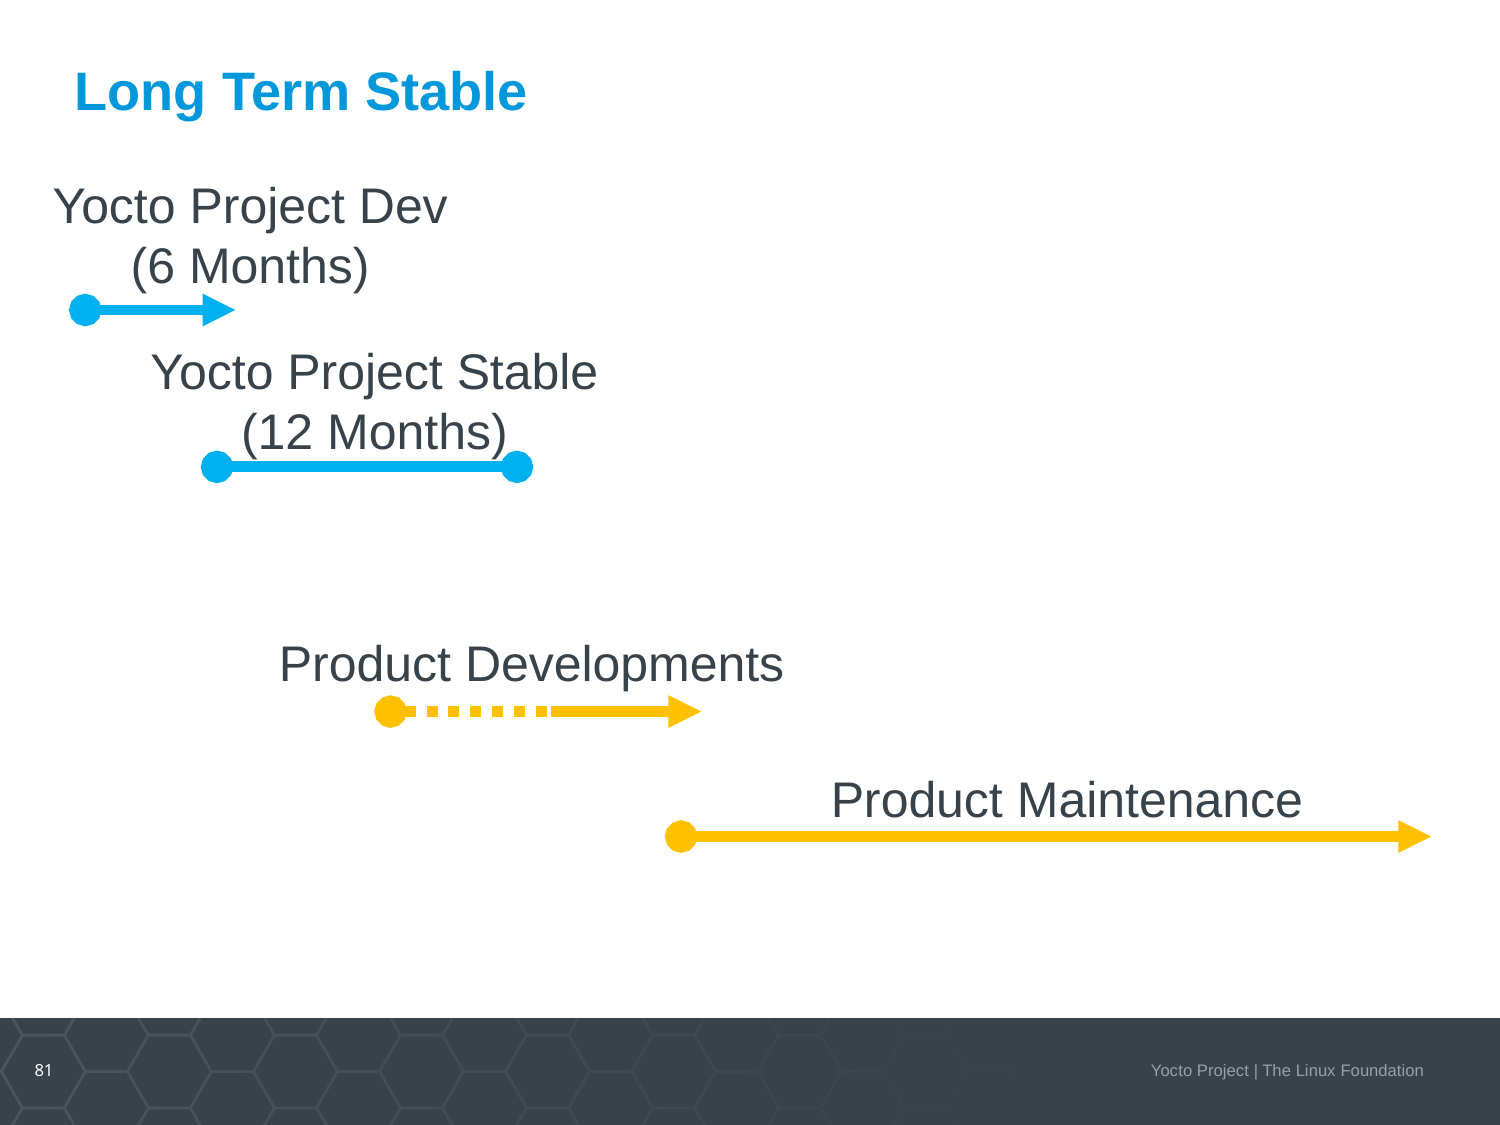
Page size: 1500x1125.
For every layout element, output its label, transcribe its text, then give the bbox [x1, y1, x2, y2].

picture [0, 0, 1500, 1125]
text_box Yocto Project Stable (12 Months) [135, 332, 614, 467]
title Long Term Stable [74, 67, 1425, 213]
text_box Product Developments [264, 624, 800, 700]
text_box Yocto Project Dev (6 Months) [37, 165, 463, 301]
text_box Product Maintenance [816, 760, 1318, 835]
